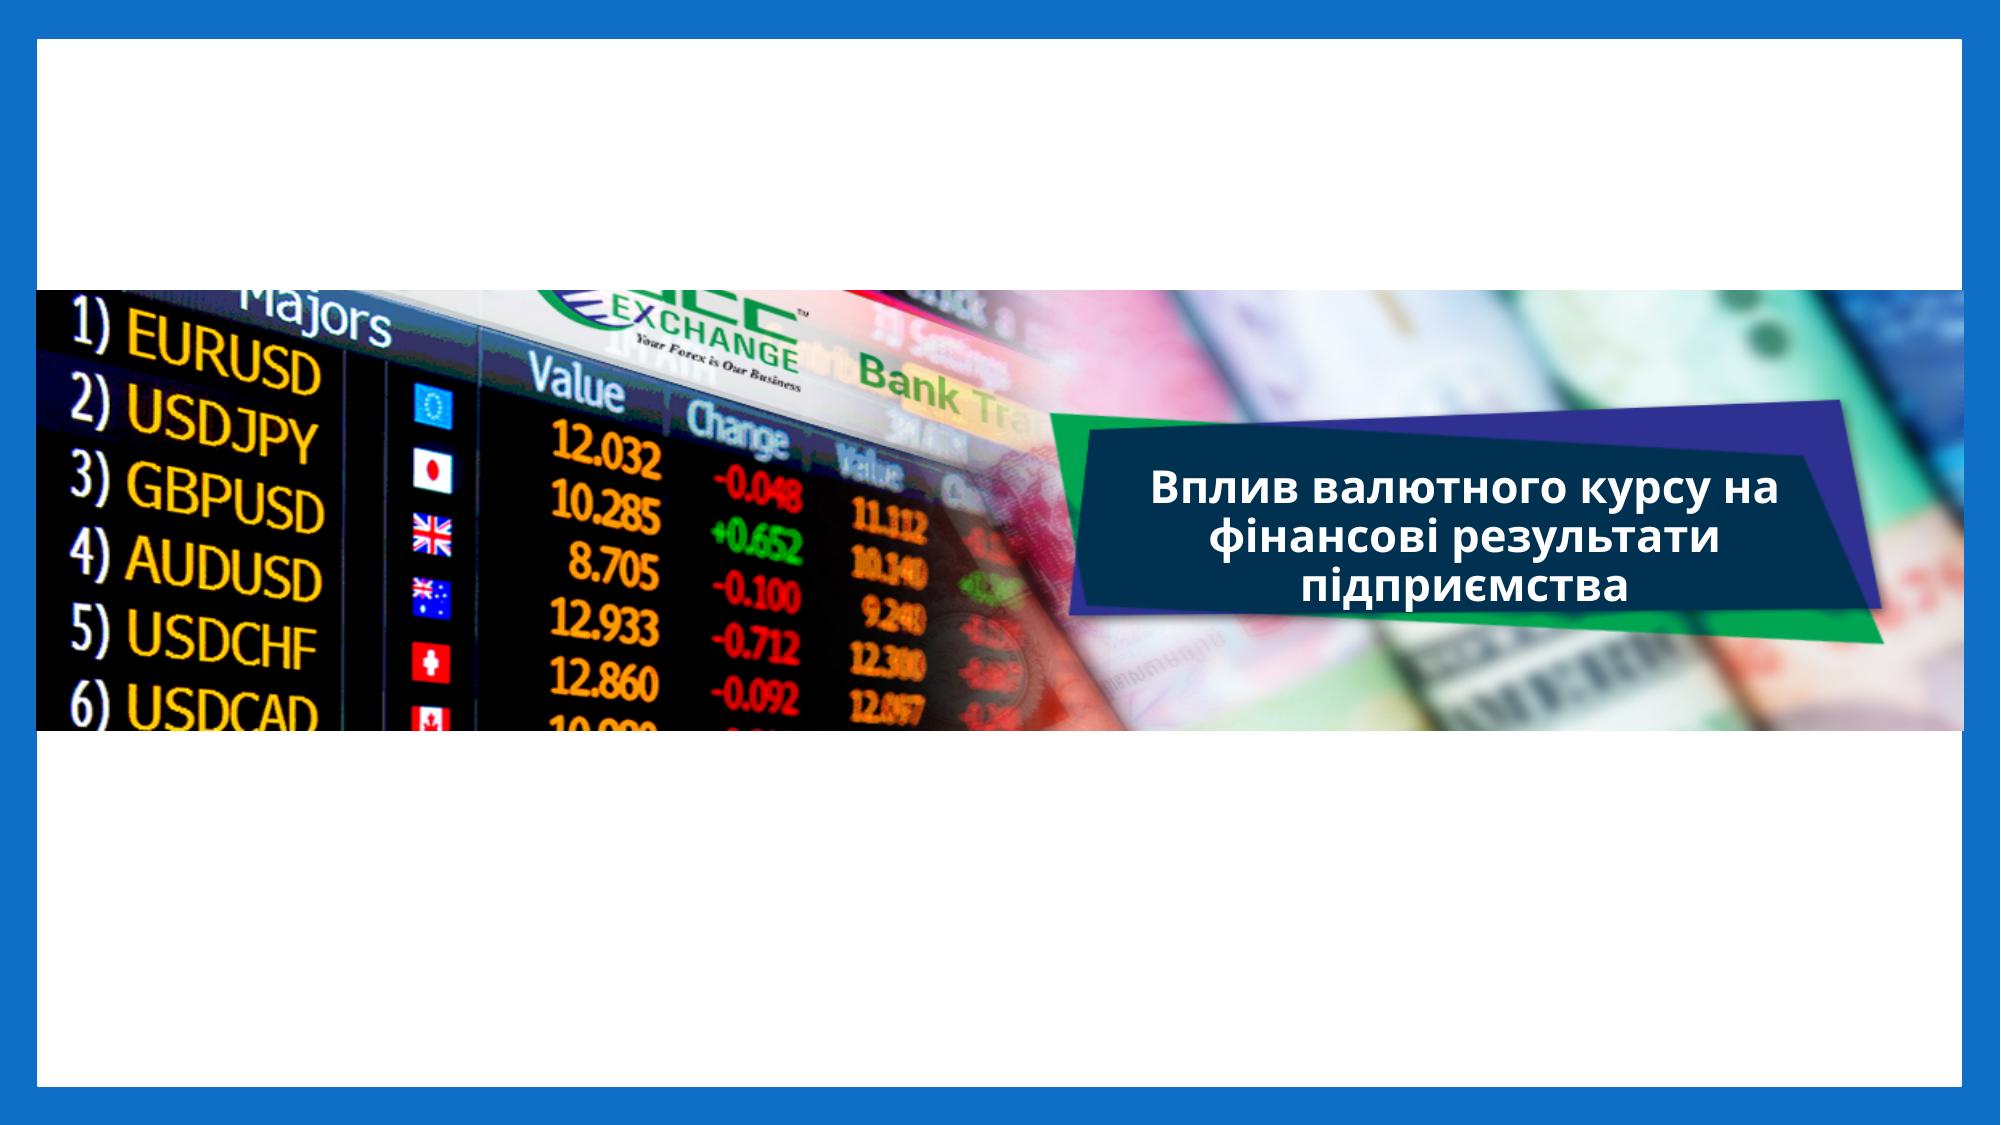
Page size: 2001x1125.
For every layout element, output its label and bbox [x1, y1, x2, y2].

text_box [36, 290, 1964, 731]
